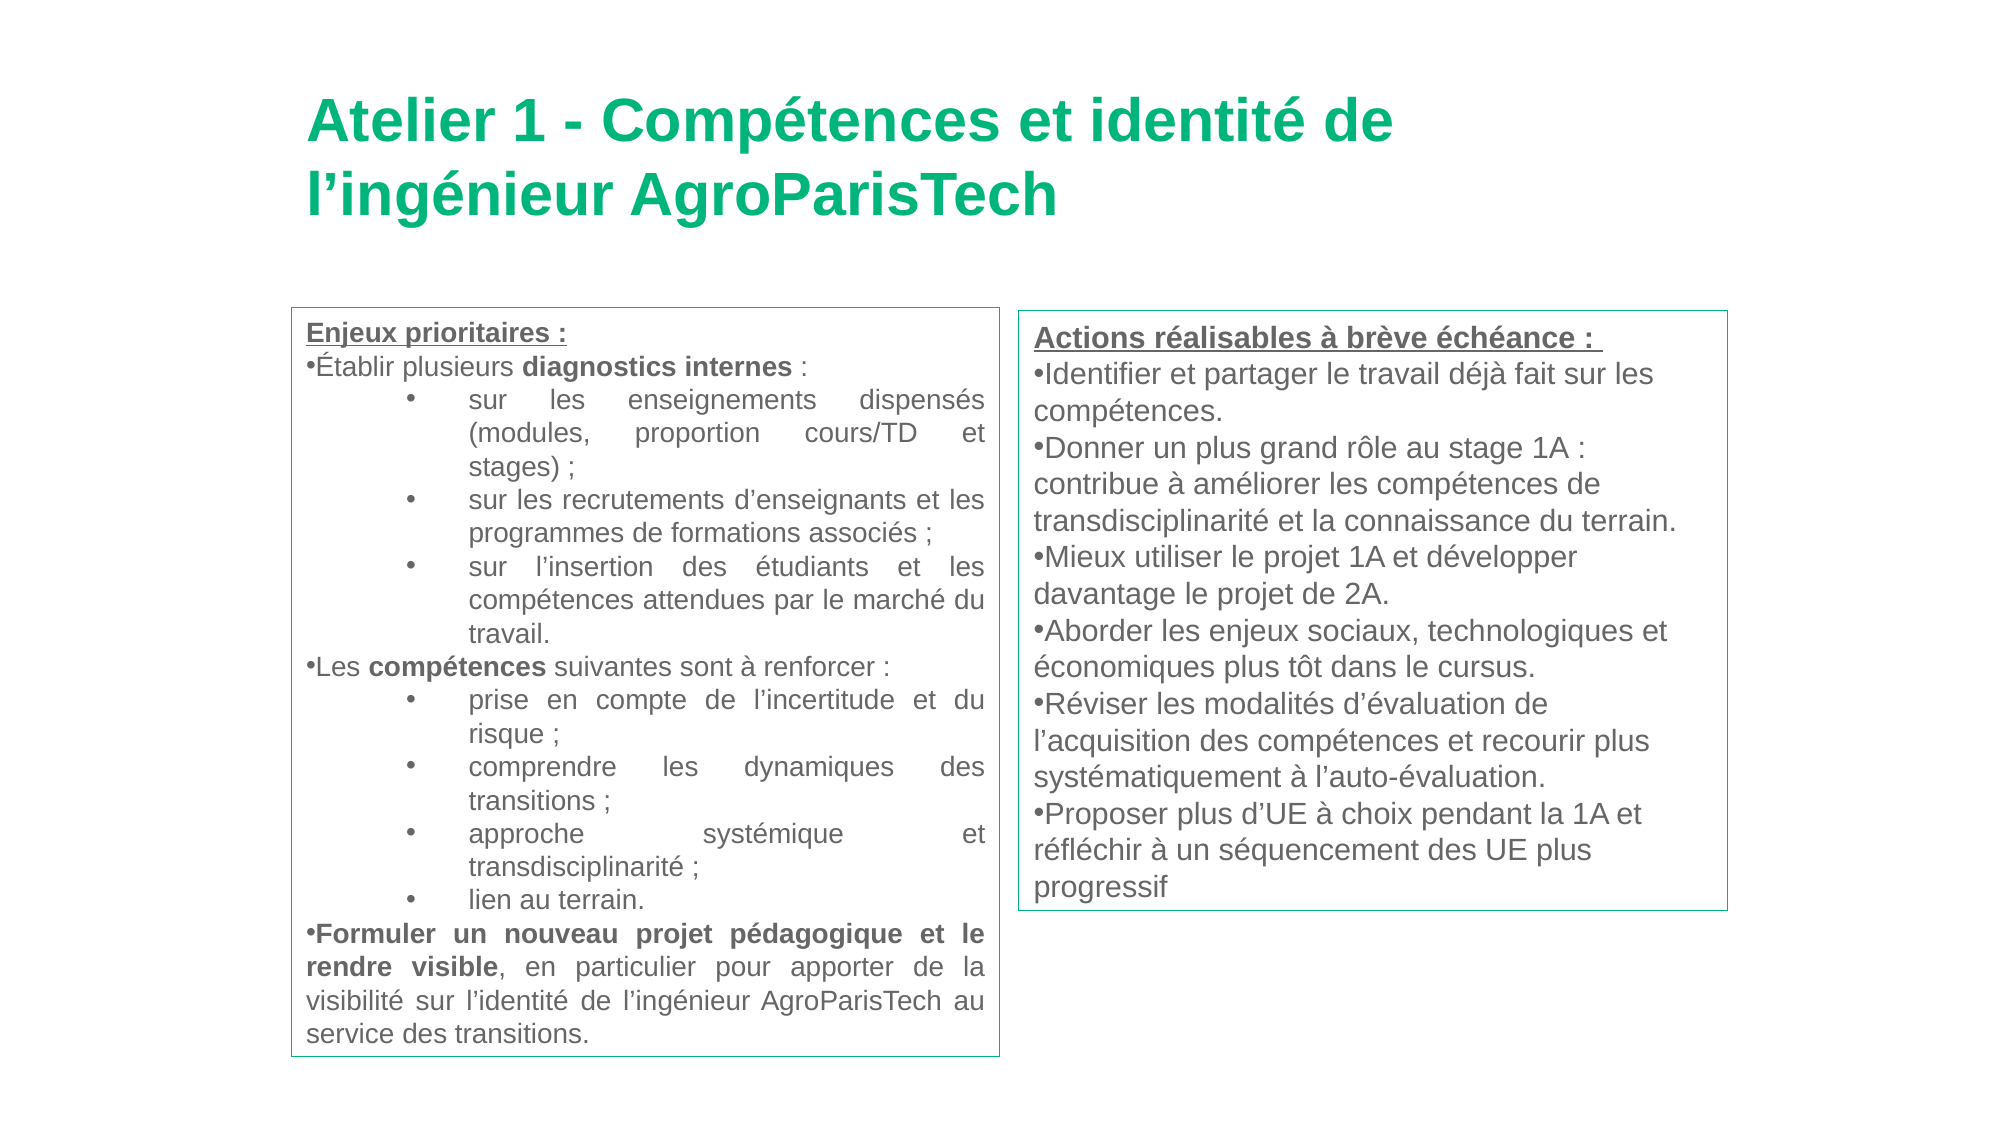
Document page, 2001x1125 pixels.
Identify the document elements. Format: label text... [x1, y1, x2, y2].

text_box Enjeux prioritaires : Établir plusieurs diagnostics internes : sur les enseignements dispensés (modules, proportion cours/TD et stages) ; sur les recrutements d’enseignants et les programmes de formations associés ; sur l’insertion des étudiants et les compétences attendues par le marché du travail. Les compétences suivantes sont à renforcer : prise en compte de l’incertitude et du risque ; comprendre les dynamiques des transitions ; approche systémique et transdisciplinarité ; lien au terrain. Formuler un nouveau projet pédagogique et le rendre visible, en particulier pour apporter de la visibilité sur l’identité de l’ingénieur AgroParisTech au service des transitions. [291, 307, 1000, 1057]
text_box Atelier 1 - Compétences et identité de l’ingénieur AgroParisTech [291, 73, 1669, 235]
text_box Actions réalisables à brève échéance : Identifier et partager le travail déjà fait sur les compétences. Donner un plus grand rôle au stage 1A : contribue à améliorer les compétences de transdisciplinarité et la connaissance du terrain. Mieux utiliser le projet 1A et développer davantage le projet de 2A. Aborder les enjeux sociaux, technologiques et économiques plus tôt dans le cursus. Réviser les modalités d’évaluation de l’acquisition des compétences et recourir plus systématiquement à l’auto-évaluation. Proposer plus d’UE à choix pendant la 1A et réfléchir à un séquencement des UE plus progressif [1018, 310, 1728, 911]
